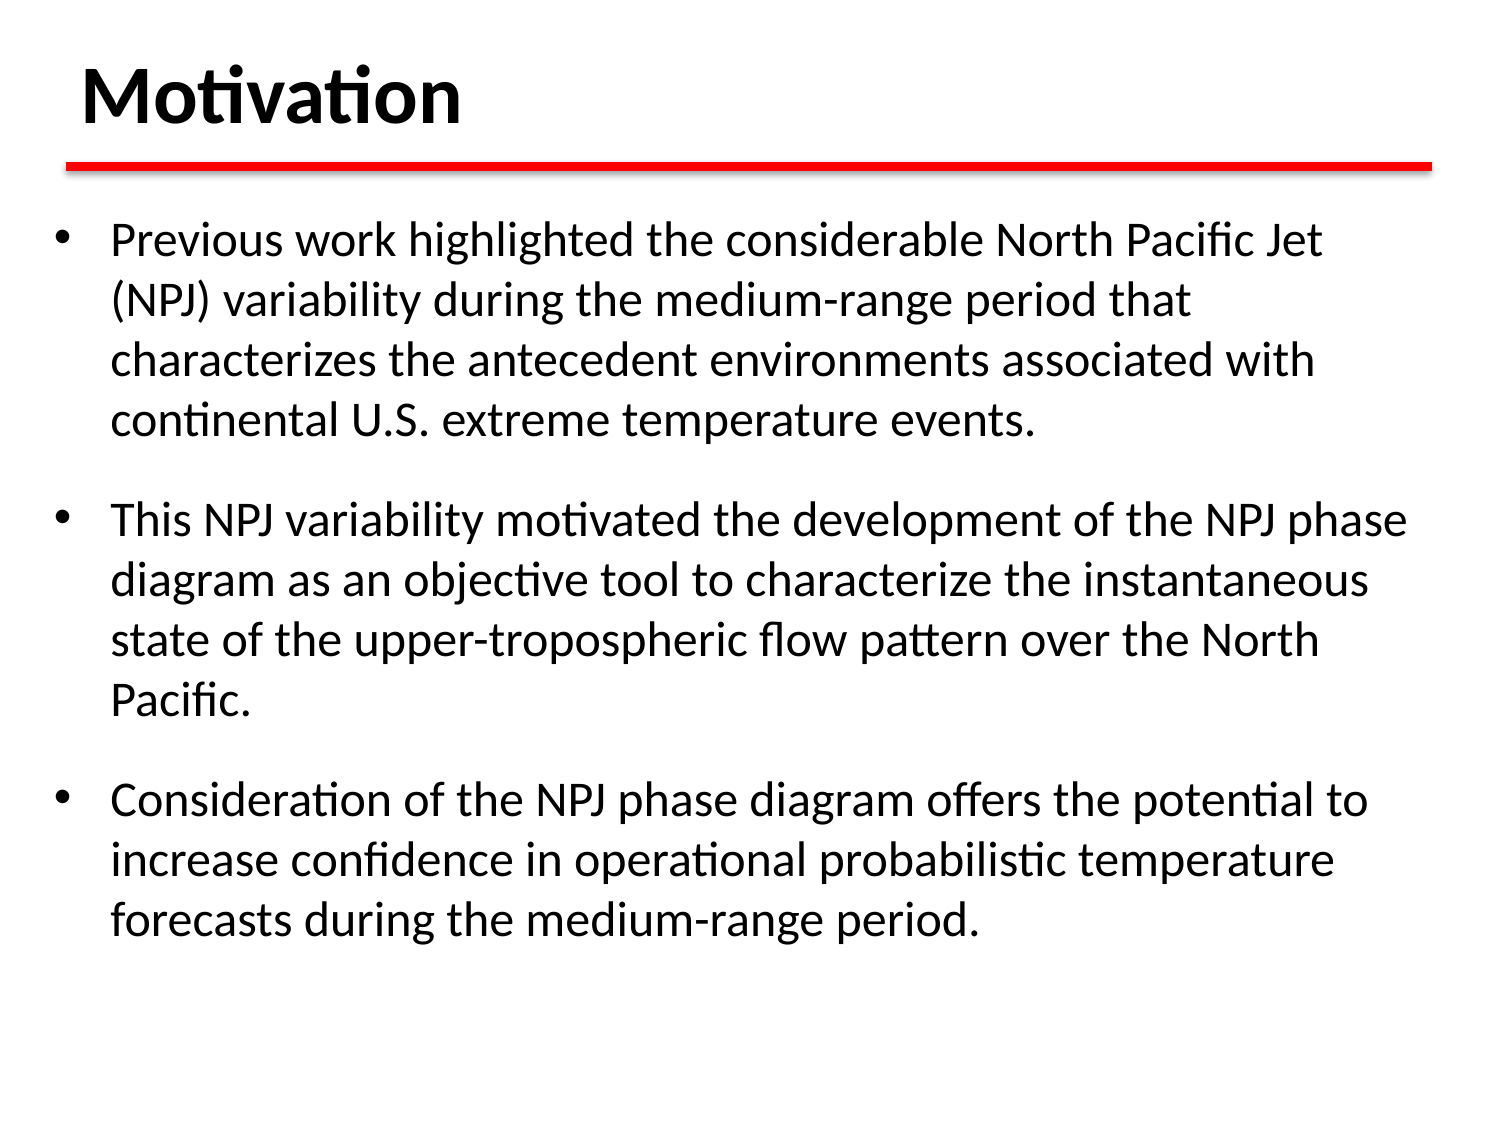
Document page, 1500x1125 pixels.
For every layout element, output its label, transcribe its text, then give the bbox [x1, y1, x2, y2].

text_box Previous work highlighted the considerable North Pacific Jet (NPJ) variability during the medium-range period that characterizes the antecedent environments associated with continental U.S. extreme temperature events. This NPJ variability motivated the development of the NPJ phase diagram as an objective tool to characterize the instantaneous state of the upper-tropospheric flow pattern over the North Pacific. Consideration of the NPJ phase diagram offers the potential to increase confidence in operational probabilistic temperature forecasts during the medium-range period. [39, 199, 1432, 1014]
text_box Motivation [65, 32, 1318, 148]
